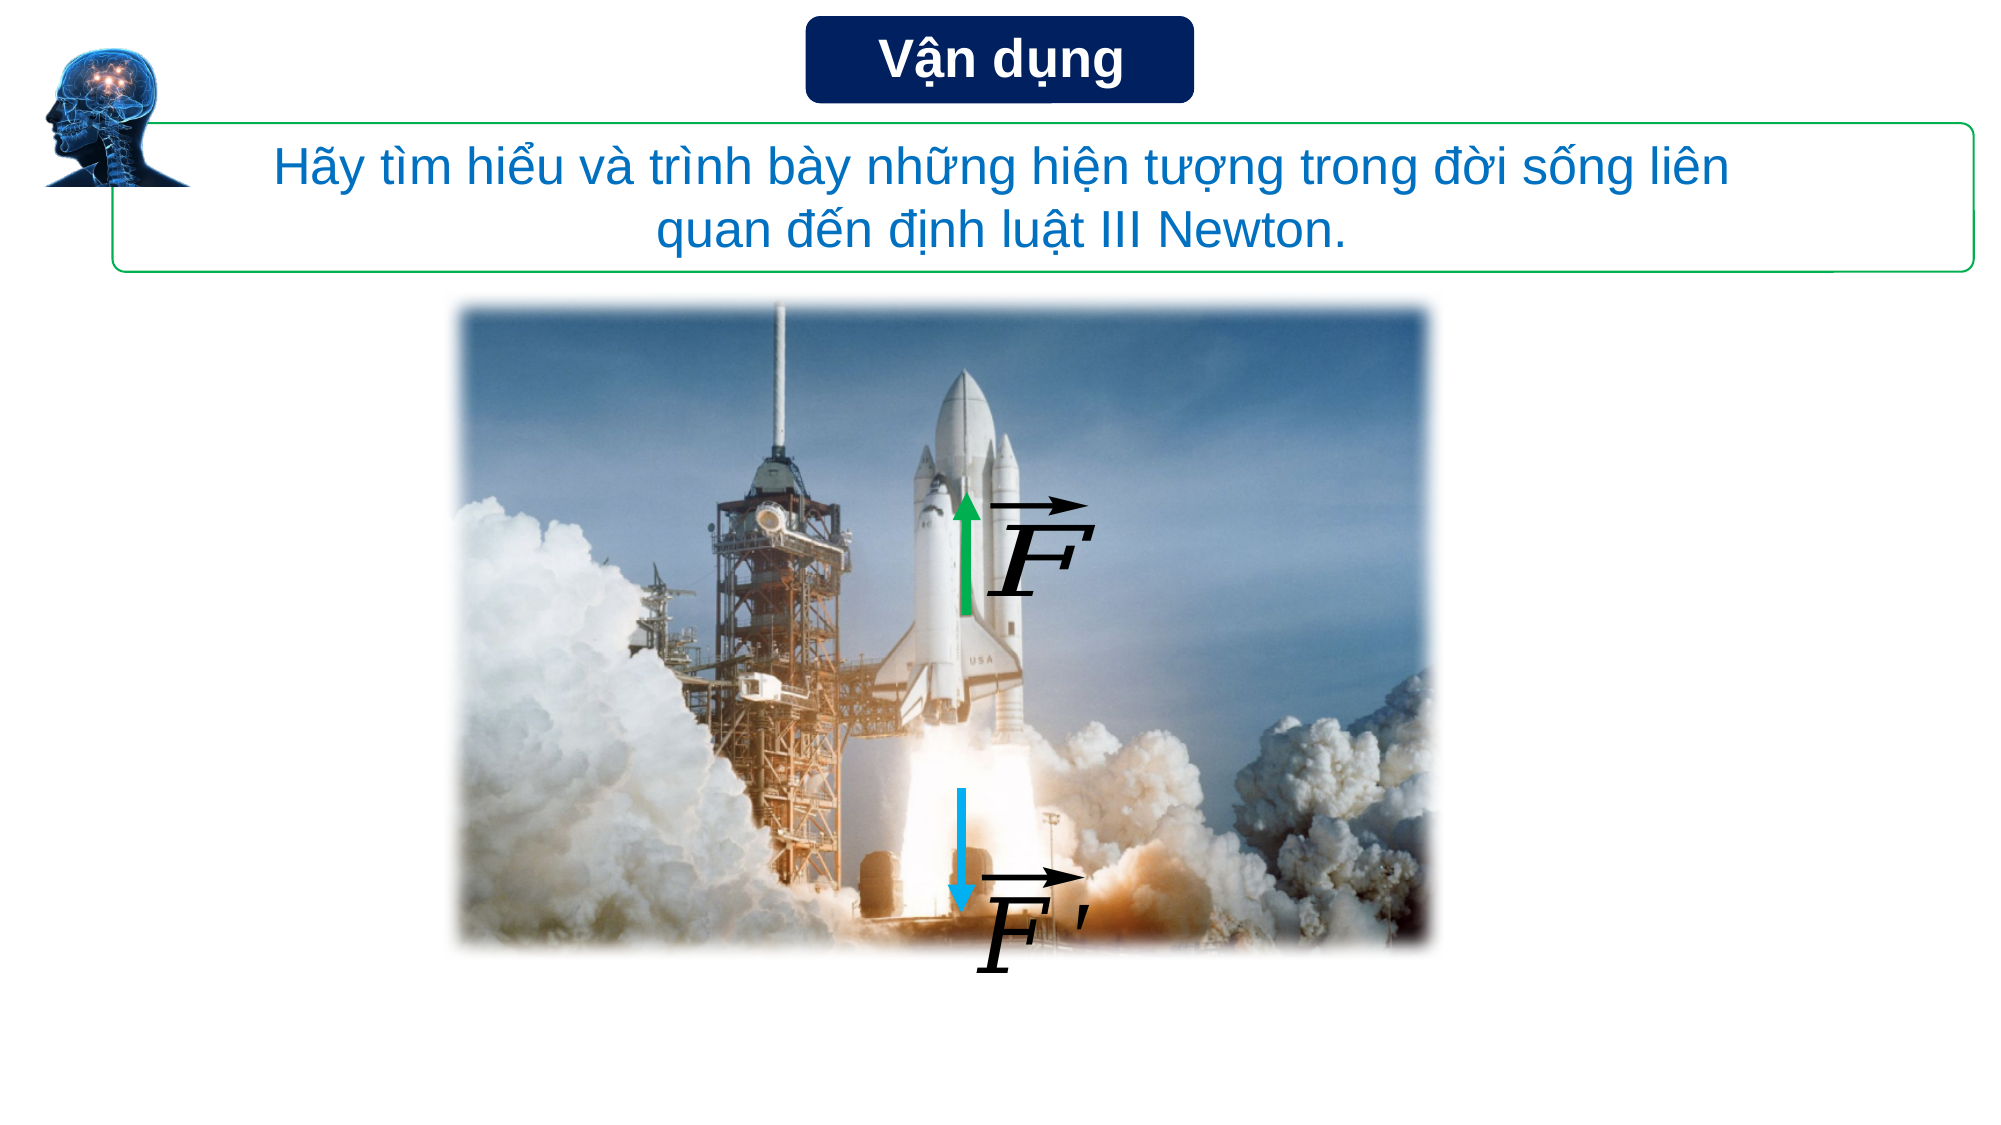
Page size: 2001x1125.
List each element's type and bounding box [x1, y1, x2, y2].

text_box [111, 122, 1975, 273]
text_box [805, 15, 1195, 104]
picture [19, 31, 195, 187]
list [443, 291, 1444, 961]
